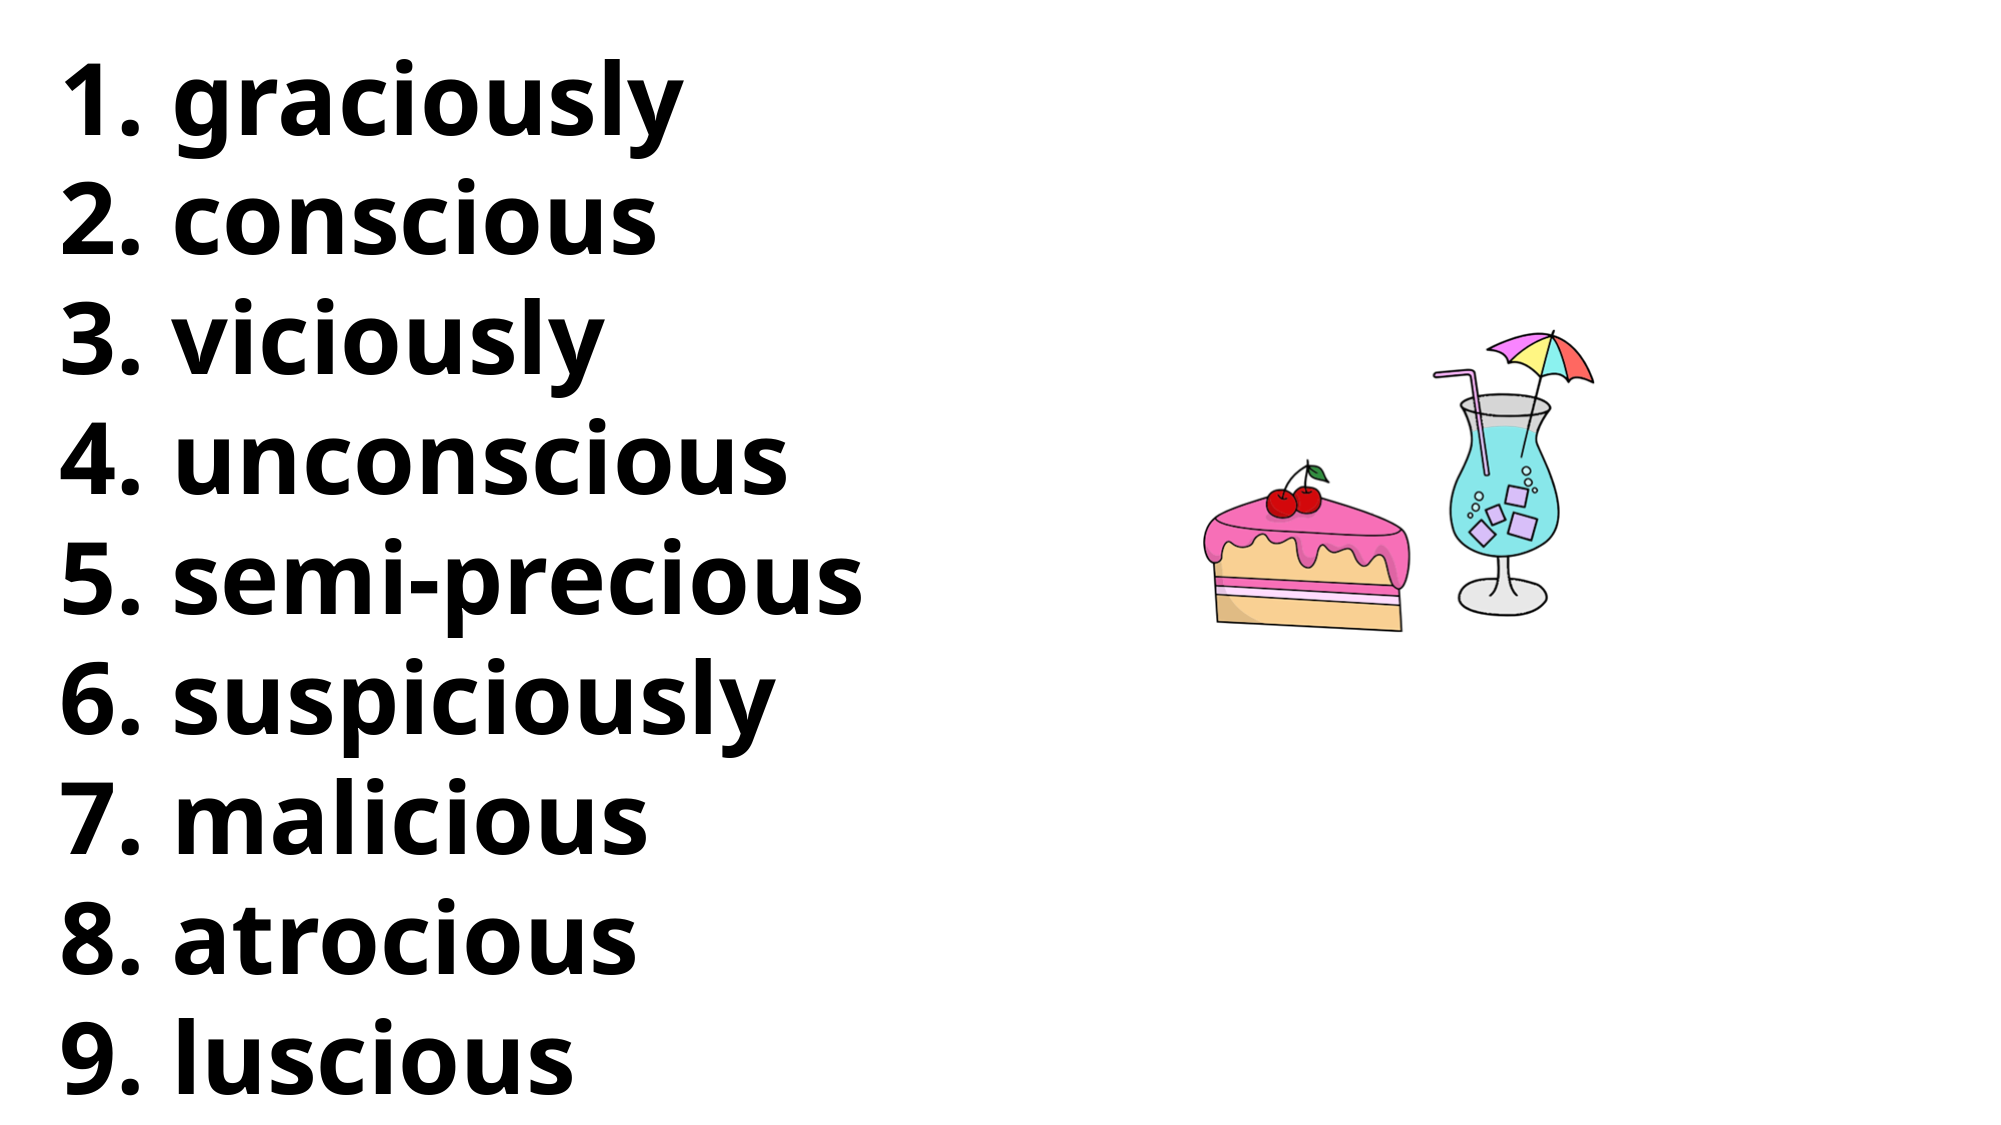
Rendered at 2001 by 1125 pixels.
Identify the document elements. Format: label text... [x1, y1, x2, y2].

picture [1203, 329, 1595, 633]
text_box graciously conscious viciously unconscious semi-precious suspiciously malicious atrocious luscious [44, 27, 1000, 1122]
